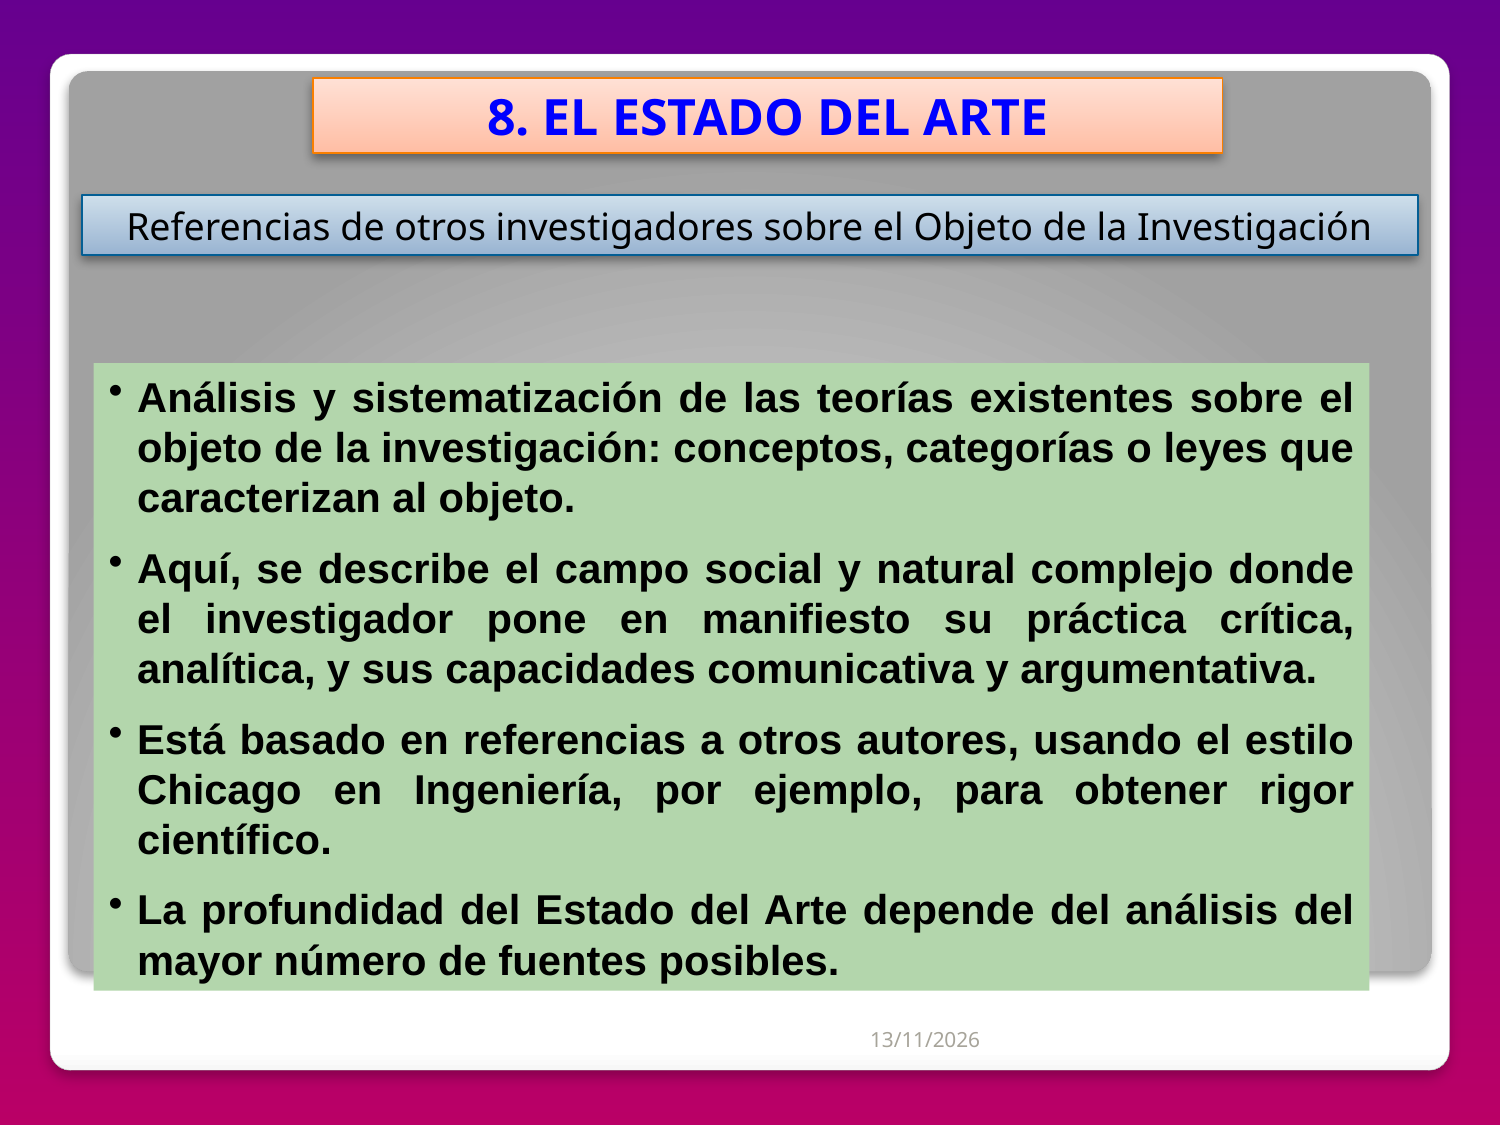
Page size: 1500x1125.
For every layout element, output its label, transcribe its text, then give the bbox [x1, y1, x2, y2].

text_box Análisis y sistematización de las teorías existentes sobre el objeto de la investigación: conceptos, categorías o leyes que caracterizan al objeto. Aquí, se describe el campo social y natural complejo donde el investigador pone en manifiesto su práctica crítica, analítica, y sus capacidades comunicativa y argumentativa. Está basado en referencias a otros autores, usando el estilo Chicago en Ingeniería, por ejemplo, para obtener rigor científico. La profundidad del Estado del Arte depende del análisis del mayor número de fuentes posibles. [93, 363, 1370, 991]
text_box Referencias de otros investigadores sobre el Objeto de la Investigación [81, 194, 1419, 256]
text_box 8. EL ESTADO DEL ARTE [312, 77, 1223, 154]
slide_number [619, 1002, 995, 1063]
